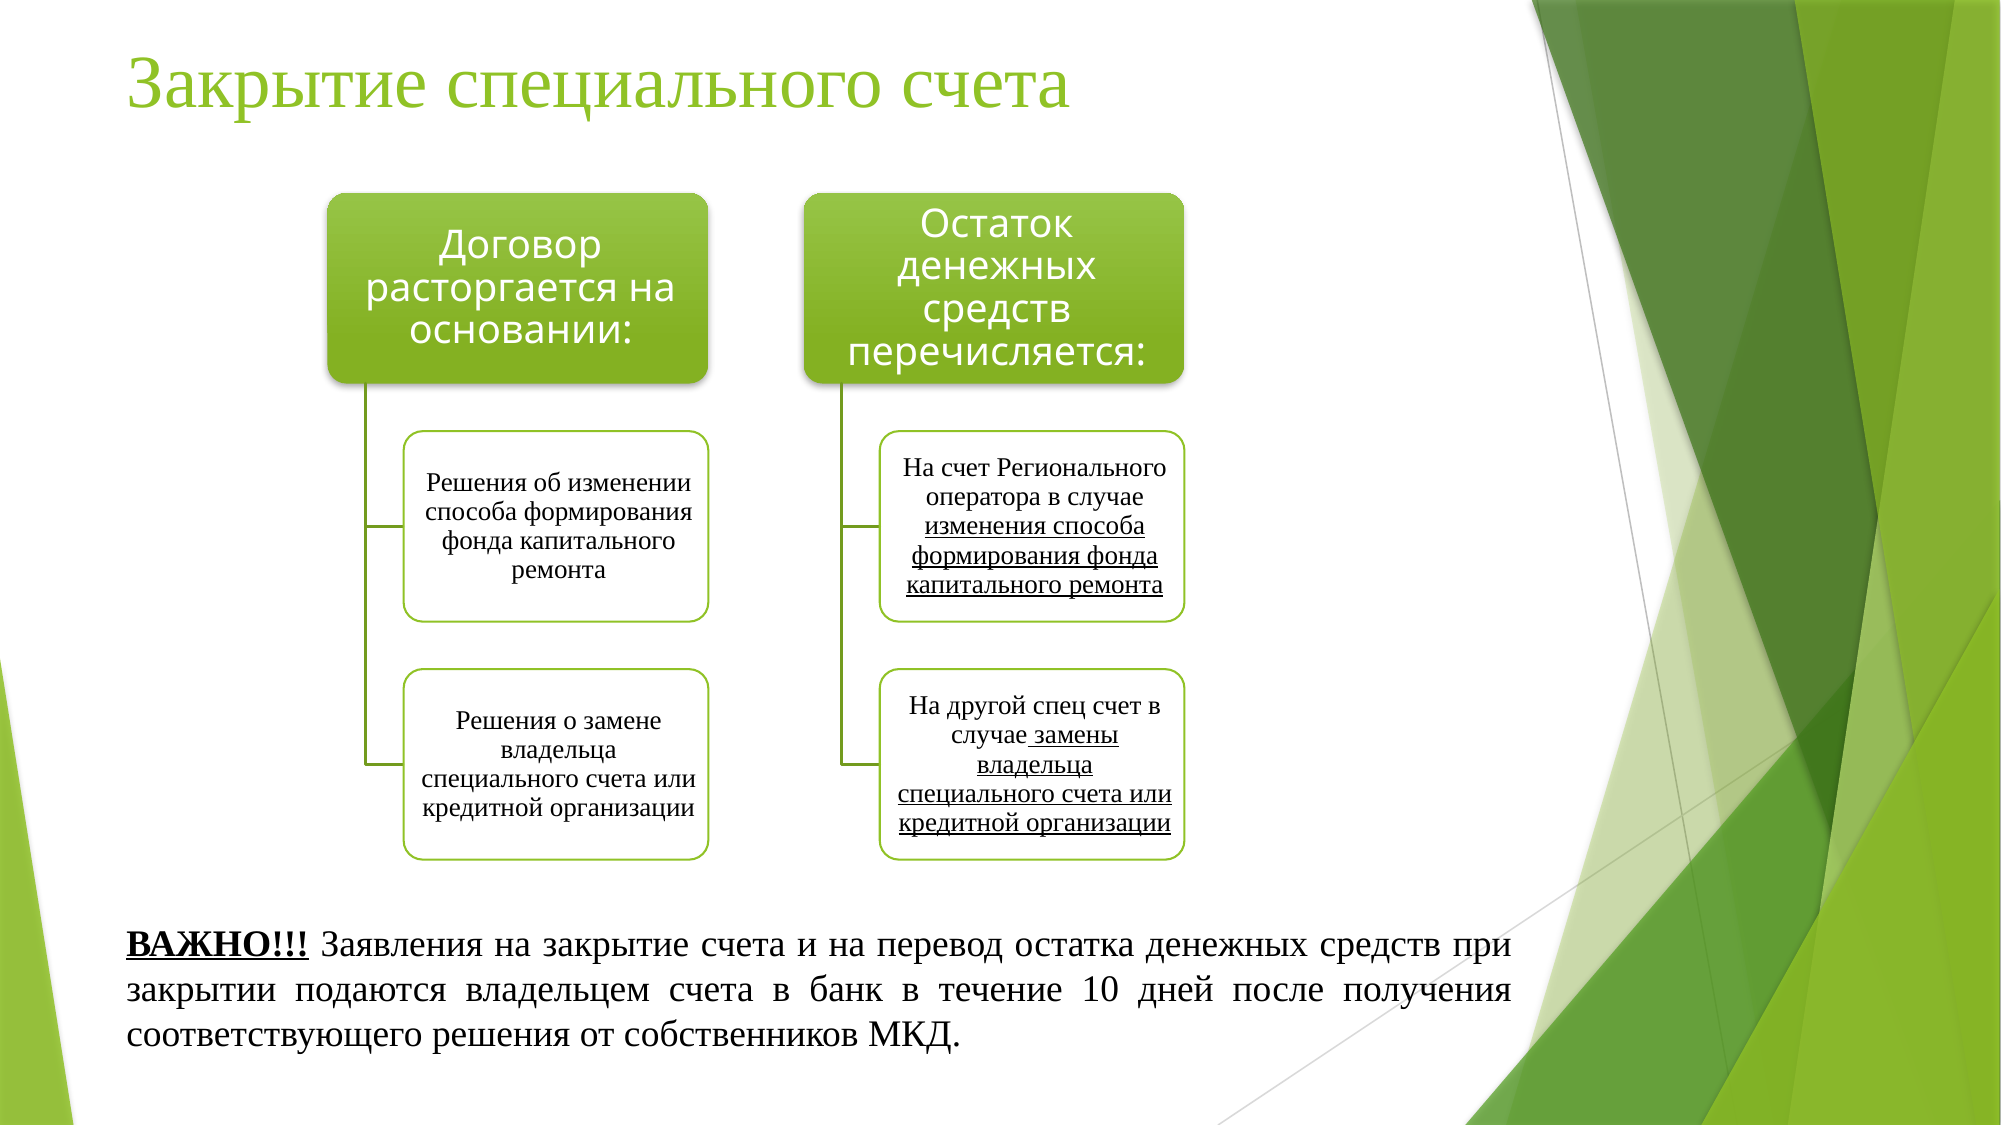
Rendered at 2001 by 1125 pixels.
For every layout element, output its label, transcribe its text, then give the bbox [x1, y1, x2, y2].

text_box ВАЖНО!!! Заявления на закрытие счета и на перевод остатка денежных средств при закрытии подаются владельцем счета в банк в течение 10 дней после получения соответствующего решения от собственников МКД. [111, 281, 1528, 1061]
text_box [255, 192, 1257, 861]
title Закрытие специального счета [111, 24, 1522, 242]
